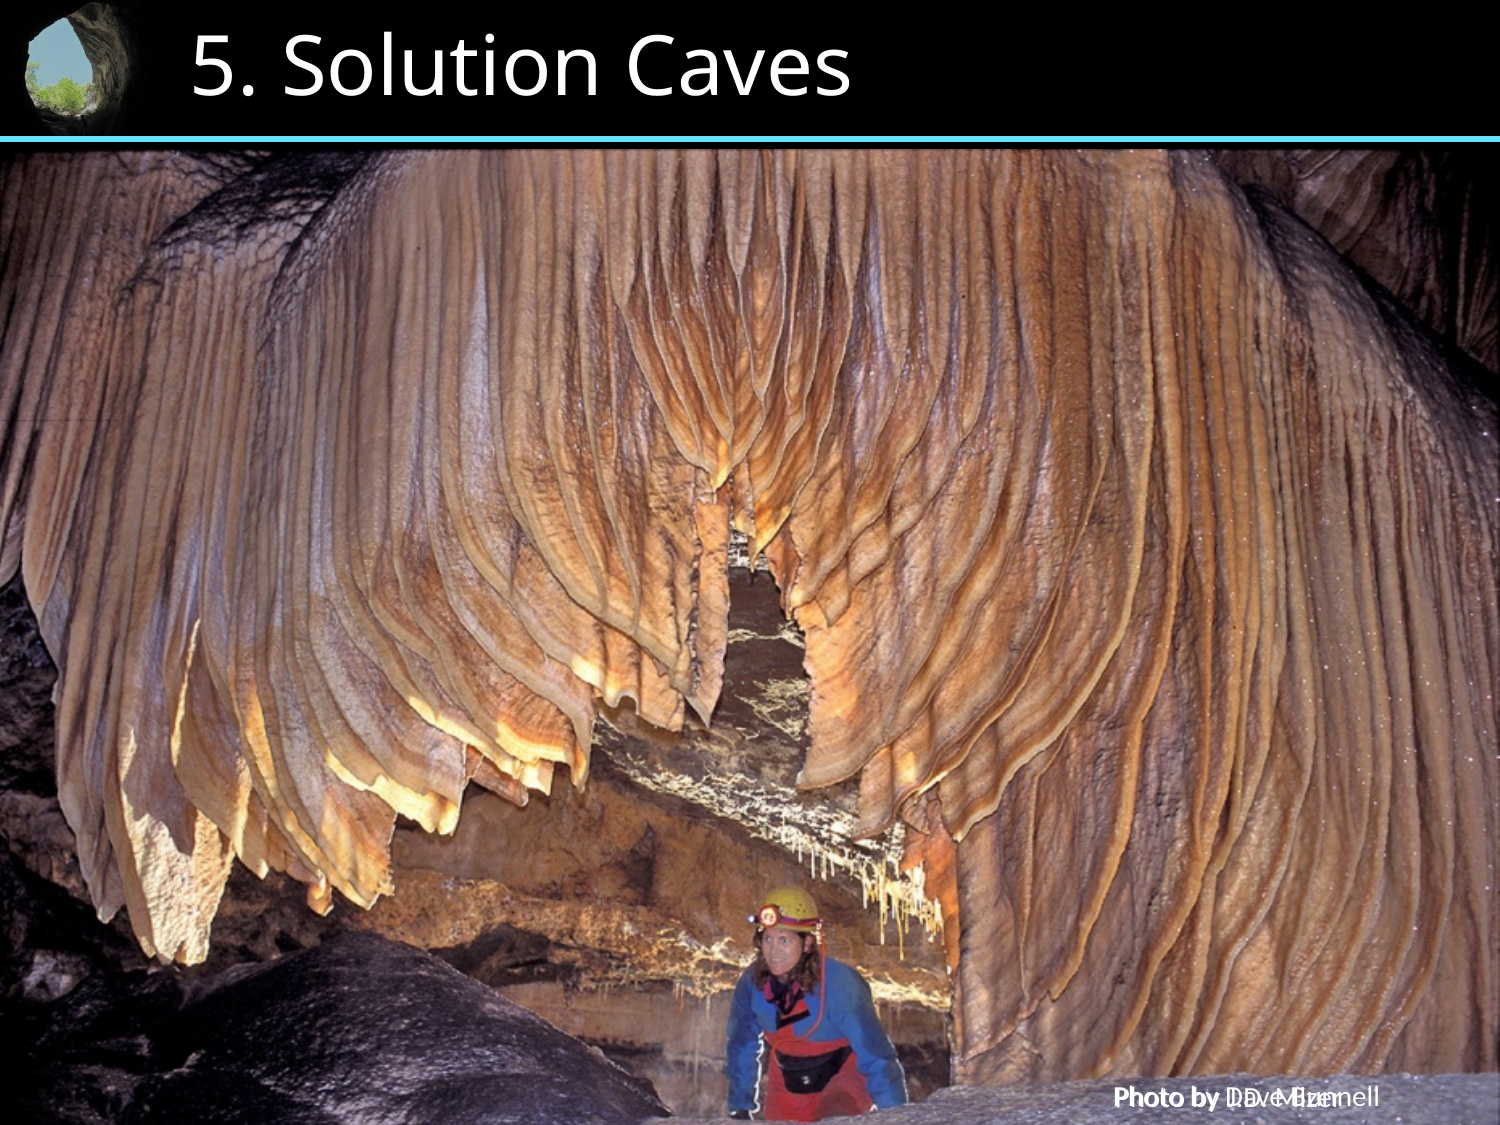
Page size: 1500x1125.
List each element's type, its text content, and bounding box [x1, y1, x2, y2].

picture [0, 149, 1500, 1125]
text_box 5. Solution Caves [174, 4, 1500, 120]
picture [0, 0, 159, 138]
